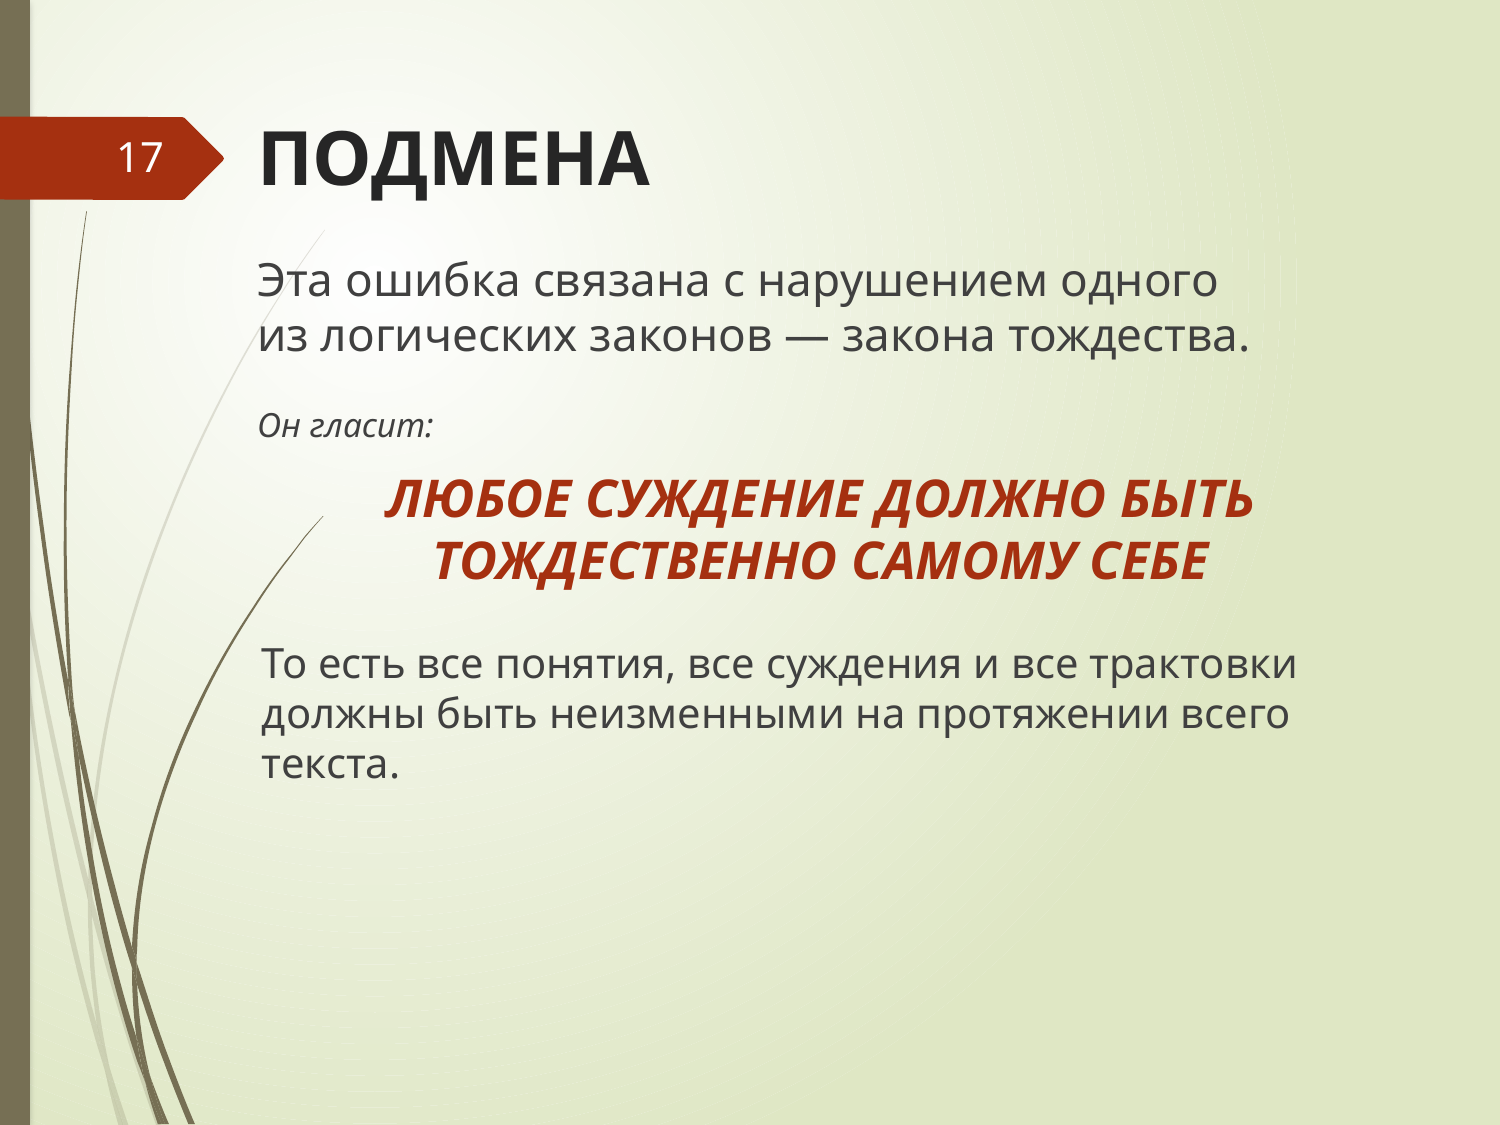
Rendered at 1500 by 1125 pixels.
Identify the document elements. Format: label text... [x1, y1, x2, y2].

text_box Он гласит: Любое суждение должно быть тождественно самому себе [242, 397, 1400, 608]
text_box То есть все понятия, все суждения и все трактовки должны быть неизменными на протяжении всего текста. [247, 629, 1400, 795]
slide_number 17 [83, 129, 180, 190]
list Эта ошибка связана с нарушением одного из логических законов — закона тождества. [242, 243, 1400, 374]
title ПОДМЕНА [242, 102, 1400, 243]
